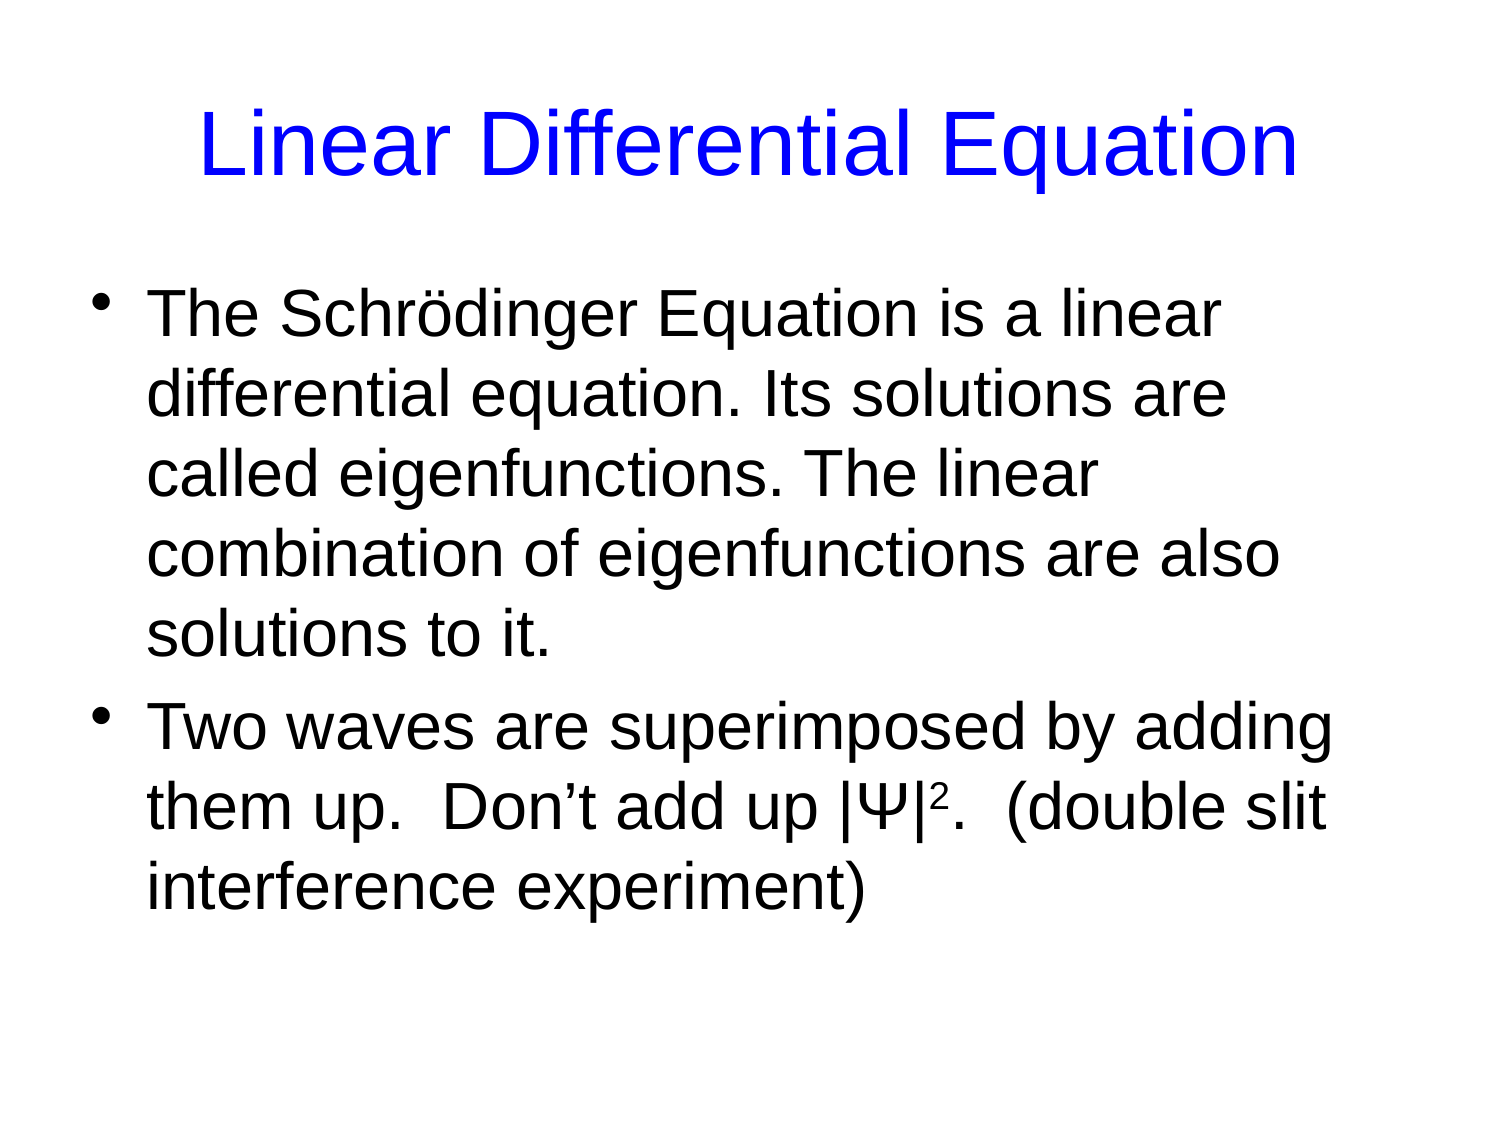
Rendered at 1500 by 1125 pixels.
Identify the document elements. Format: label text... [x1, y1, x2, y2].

title Linear Differential Equation [74, 44, 1426, 233]
list The Schrödinger Equation is a linear differential equation. Its solutions are called eigenfunctions. The linear combination of eigenfunctions are also solutions to it. Two waves are superimposed by adding them up. Don’t add up |Ψ|2. (double slit interference experiment) [74, 262, 1426, 1006]
